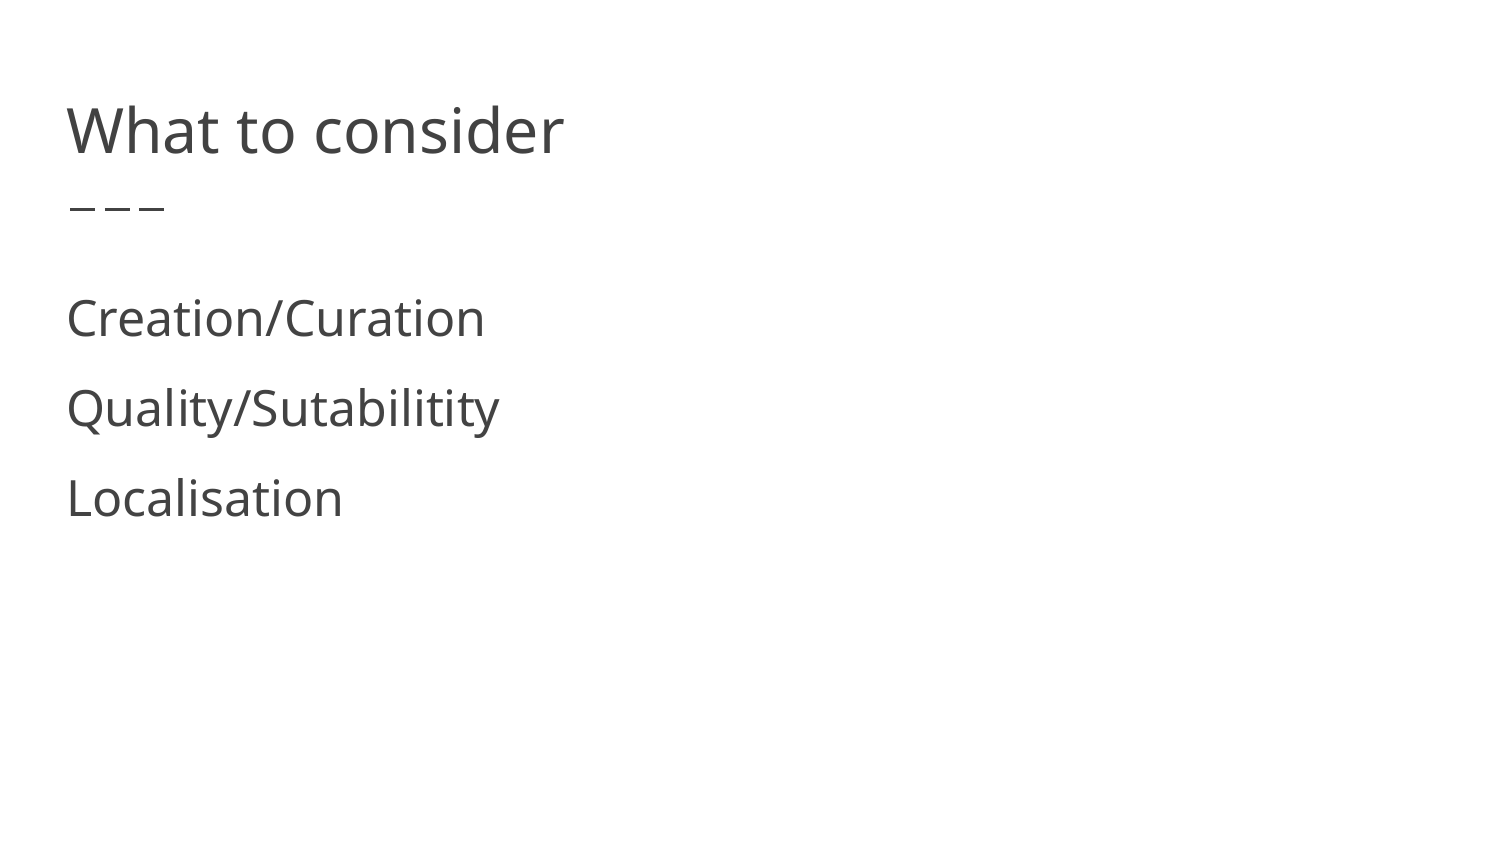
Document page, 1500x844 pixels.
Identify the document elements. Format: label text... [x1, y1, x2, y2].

title What to consider [51, 61, 1449, 182]
list Creation/Curation Quality/Sutabilitity Localisation [51, 240, 1449, 750]
